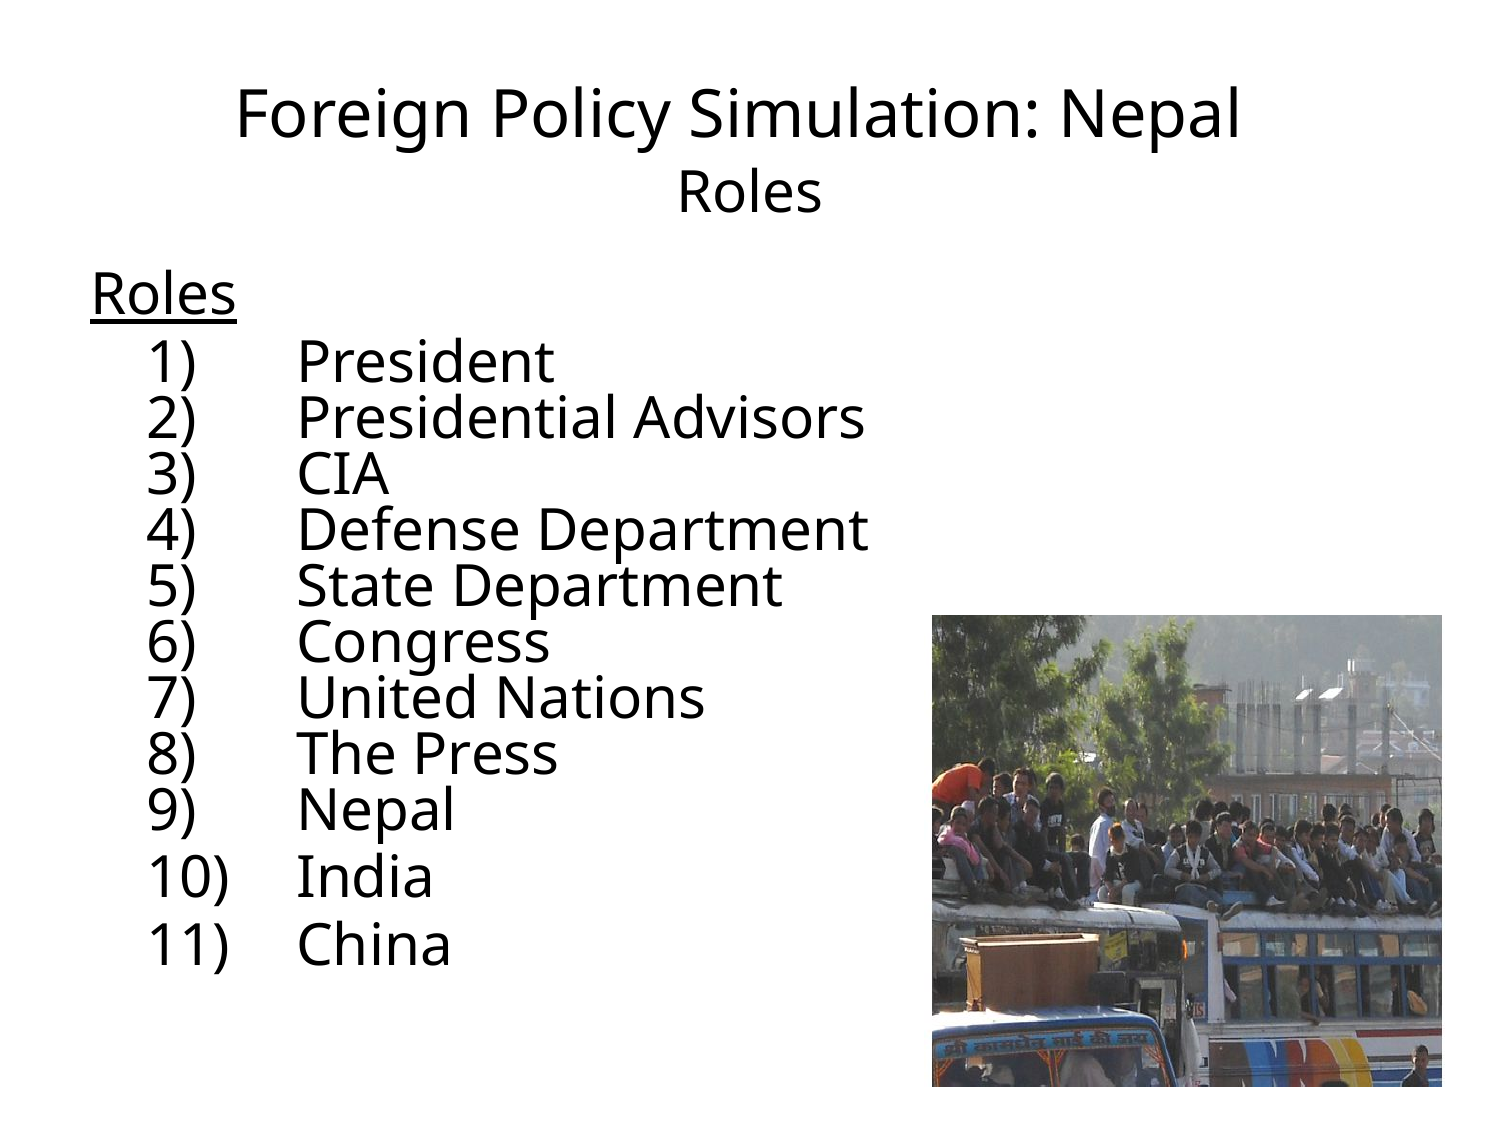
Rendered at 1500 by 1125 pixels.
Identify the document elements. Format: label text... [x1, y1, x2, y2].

picture [924, 615, 1451, 1087]
list Roles 1) President 2) Presidential Advisors 3) CIA 4) Defense Department 5) State Department 6) Congress 7) United Nations 8) The Press 9) Nepal 10) India 11) China [74, 262, 1426, 1006]
title Foreign Policy Simulation: Nepal Roles [74, 44, 1426, 233]
